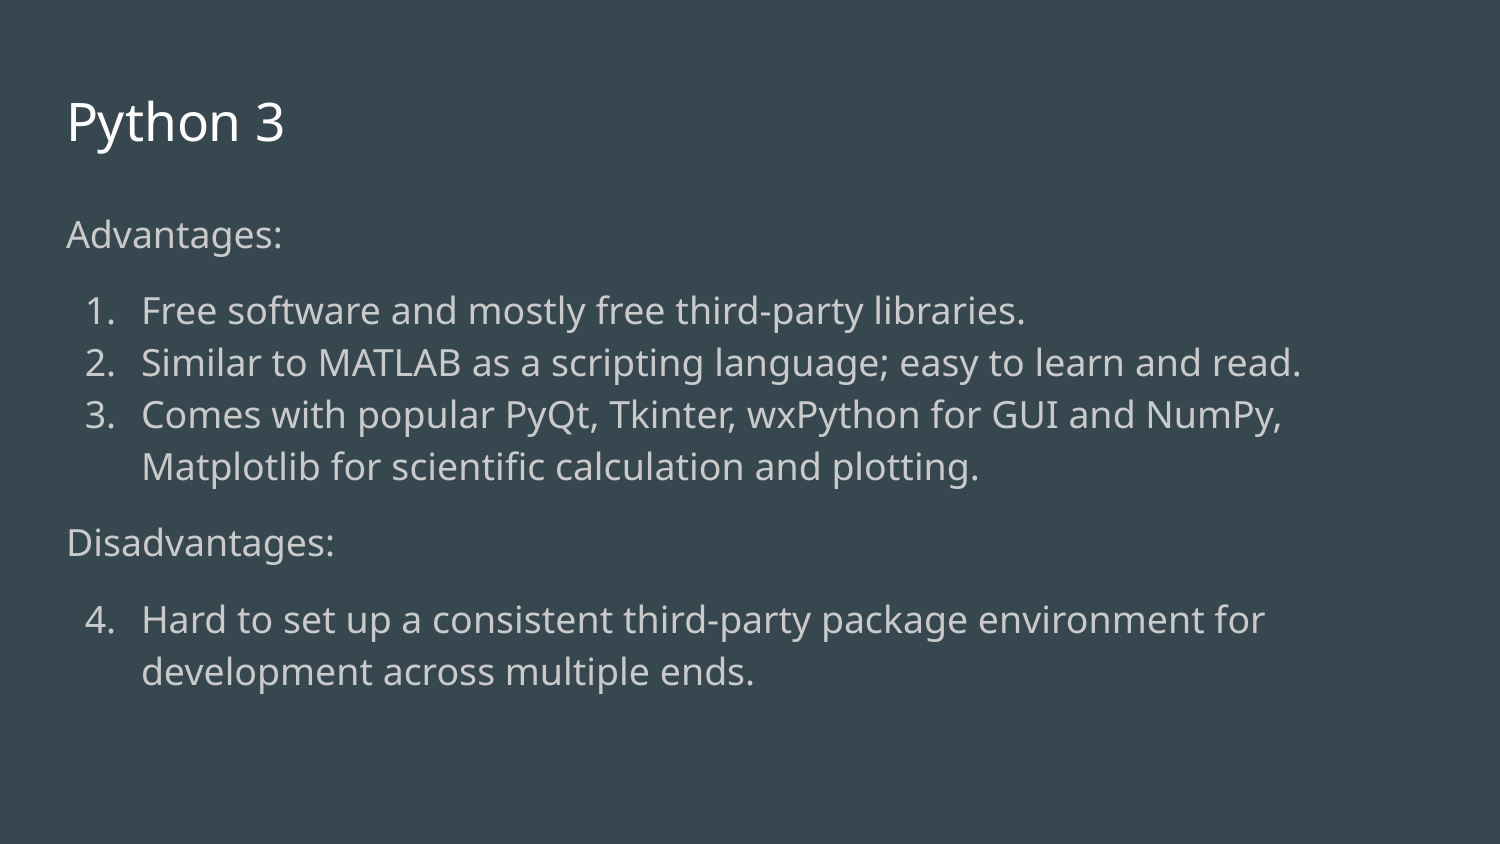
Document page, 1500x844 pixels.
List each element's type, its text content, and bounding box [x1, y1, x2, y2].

title Python 3 [51, 72, 1449, 167]
list Advantages: Free software and mostly free third-party libraries. Similar to MATLAB as a scripting language; easy to learn and read. Comes with popular PyQt, Tkinter, wxPython for GUI and NumPy, Matplotlib for scientific calculation and plotting. Disadvantages: Hard to set up a consistent third-party package environment for development across multiple ends. [51, 189, 1449, 750]
